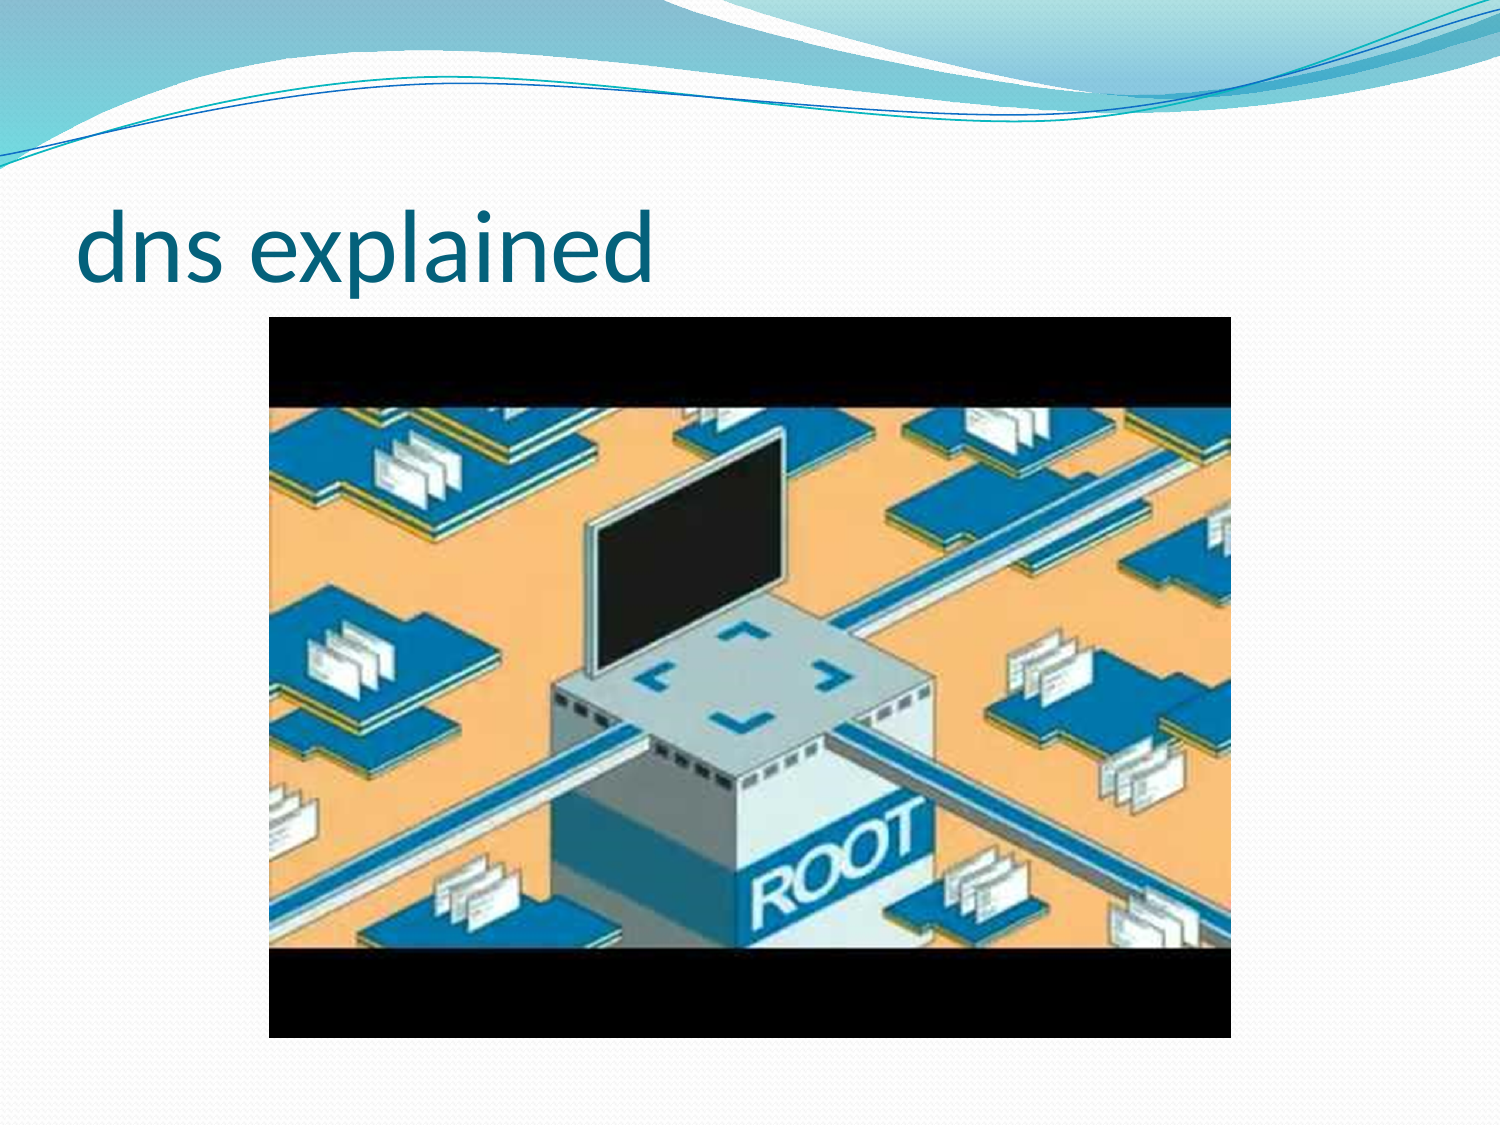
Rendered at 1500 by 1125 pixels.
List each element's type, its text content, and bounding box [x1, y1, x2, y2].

title dns explained [75, 115, 1425, 303]
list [269, 317, 1231, 1038]
